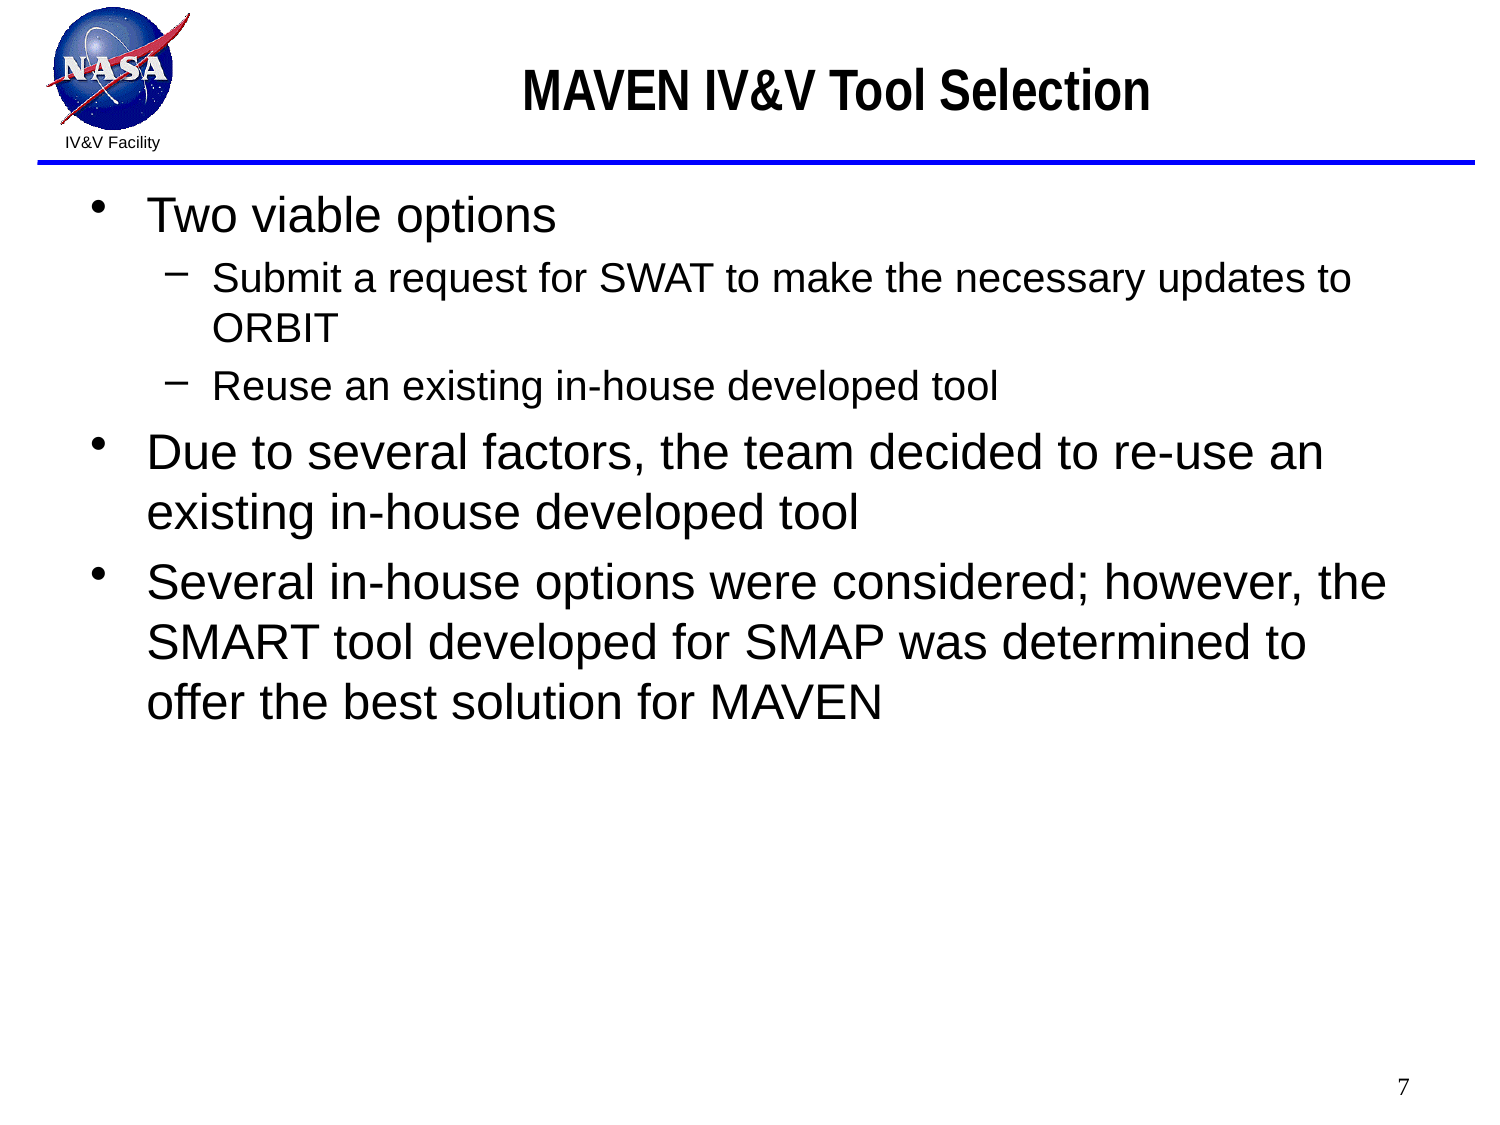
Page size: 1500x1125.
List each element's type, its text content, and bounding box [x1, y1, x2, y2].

text_box [174, 675, 1450, 938]
list Two viable options Submit a request for SWAT to make the necessary updates to ORBIT Reuse an existing in-house developed tool Due to several factors, the team decided to re-use an existing in-house developed tool Several in-house options were considered; however, the SMART tool developed for SMAP was determined to offer the best solution for MAVEN [74, 174, 1426, 1013]
title MAVEN IV&V Tool Selection [249, 24, 1426, 151]
picture [37, 0, 191, 137]
slide_number 7 [1074, 1062, 1426, 1103]
